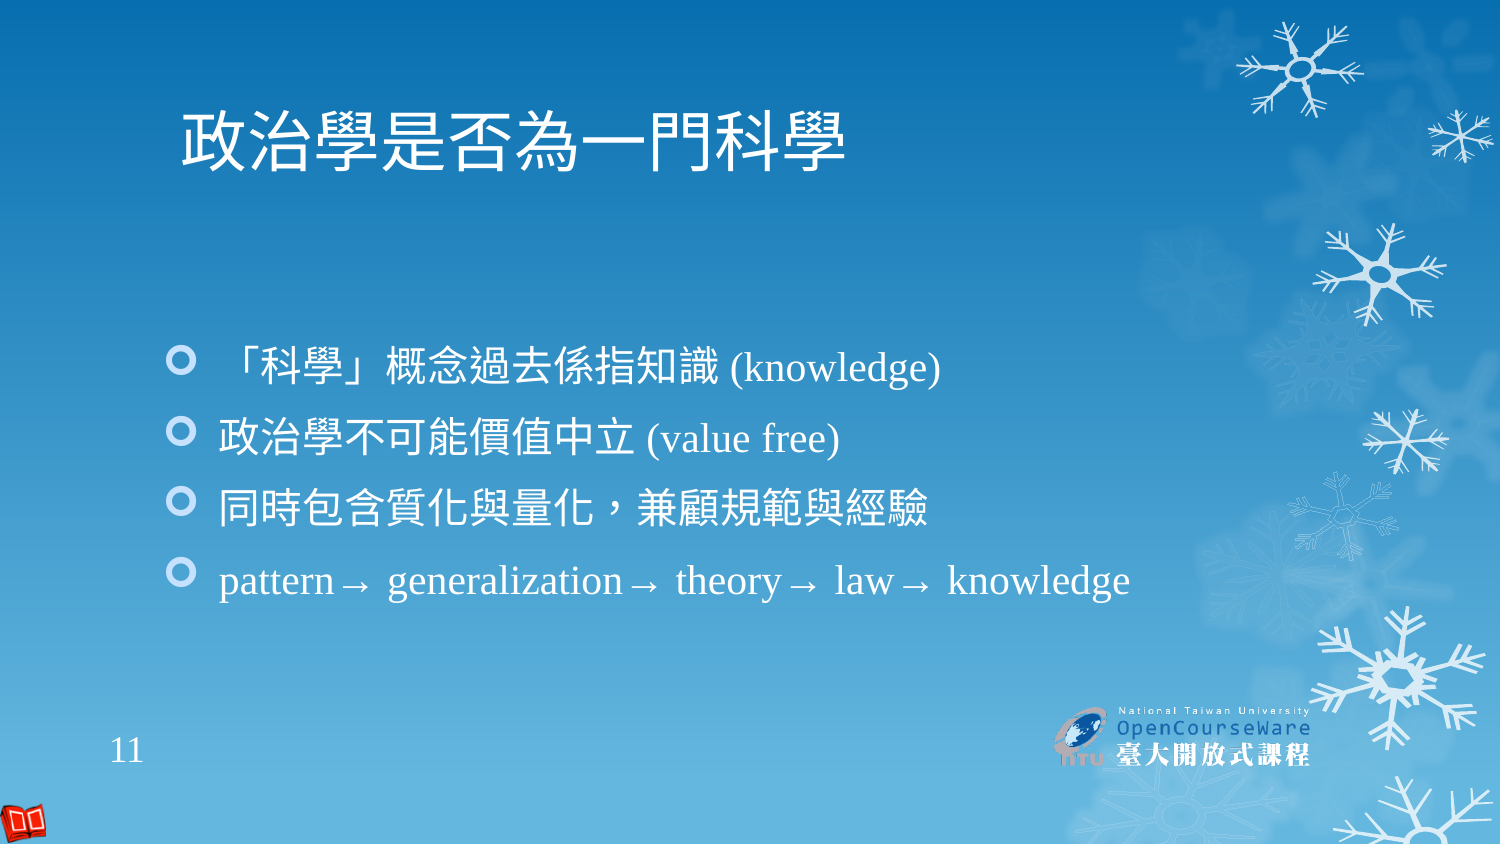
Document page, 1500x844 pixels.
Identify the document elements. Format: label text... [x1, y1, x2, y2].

picture [0, 803, 46, 843]
title 政治學是否為一門科學 [165, 83, 1335, 197]
picture [1033, 693, 1330, 781]
list 「科學」概念過去係指知識(knowledge) 政治學不可能價值中立(value free) 同時包含質化與量化，兼顧規範與經驗 pattern→ generalization→ theory→ law→ knowledge [147, 222, 1317, 721]
slide_number 11 [93, 732, 194, 778]
